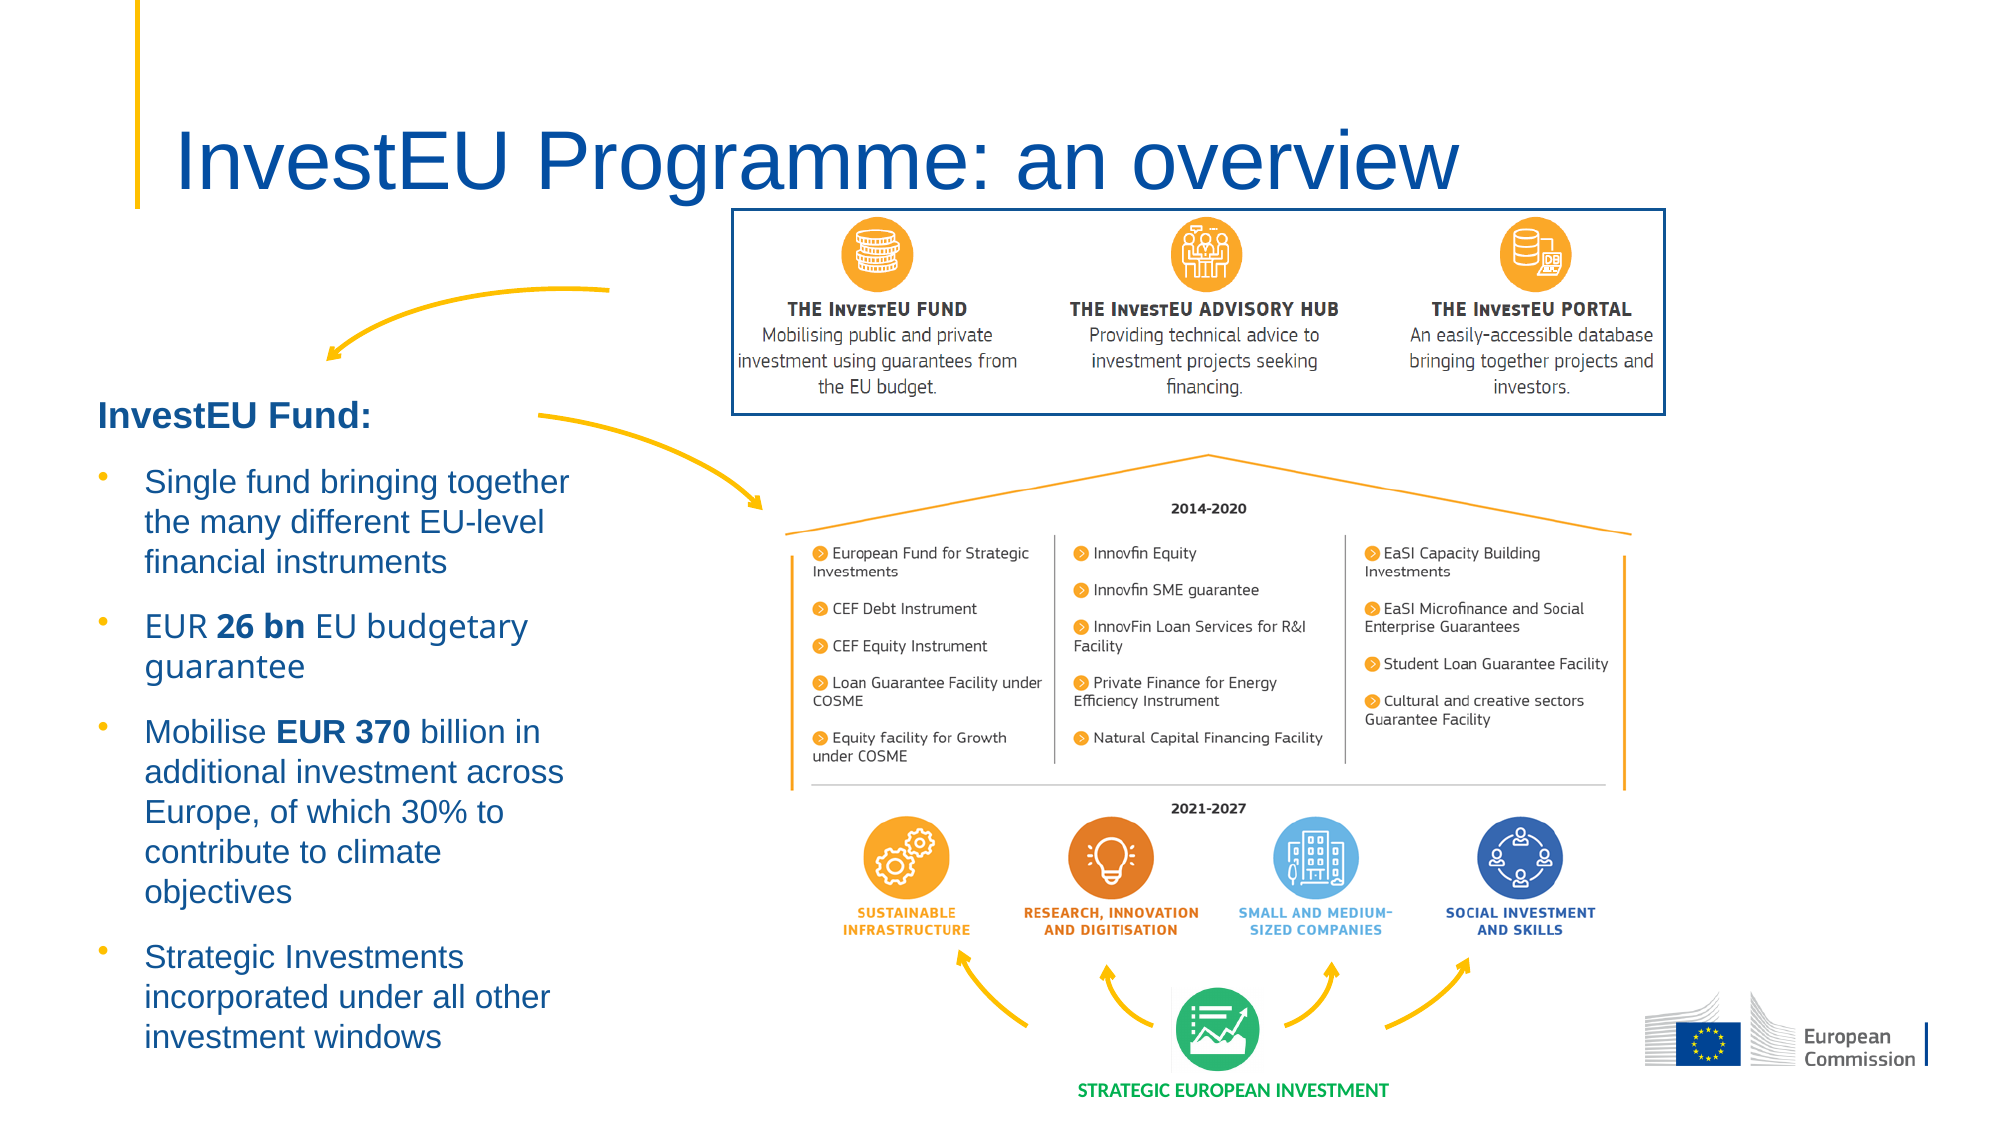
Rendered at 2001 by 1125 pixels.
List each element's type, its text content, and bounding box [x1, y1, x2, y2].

picture [1171, 987, 1264, 1073]
picture [777, 448, 1641, 948]
list [211, 286, 1542, 885]
picture [1645, 991, 1928, 1066]
text_box InvestEU Fund: Single fund bringing together the many different EU-level financial instruments EUR 26 bn EU budgetary guarantee Mobilise EUR 370 billion in additional investment across Europe, of which 30% to contribute to climate objectives Strategic Investments incorporated under all other investment windows [23, 383, 602, 788]
text_box [538, 414, 763, 525]
text_box [957, 949, 1040, 1027]
text_box [1380, 957, 1470, 1029]
text_box STRATEGIC EUROPEAN INVESTMENT [991, 1069, 1480, 1109]
title InvestEU Programme: an overview [159, 79, 1885, 208]
text_box [1100, 964, 1162, 1027]
text_box [1276, 961, 1340, 1027]
picture [734, 211, 1663, 414]
text_box [326, 288, 610, 409]
